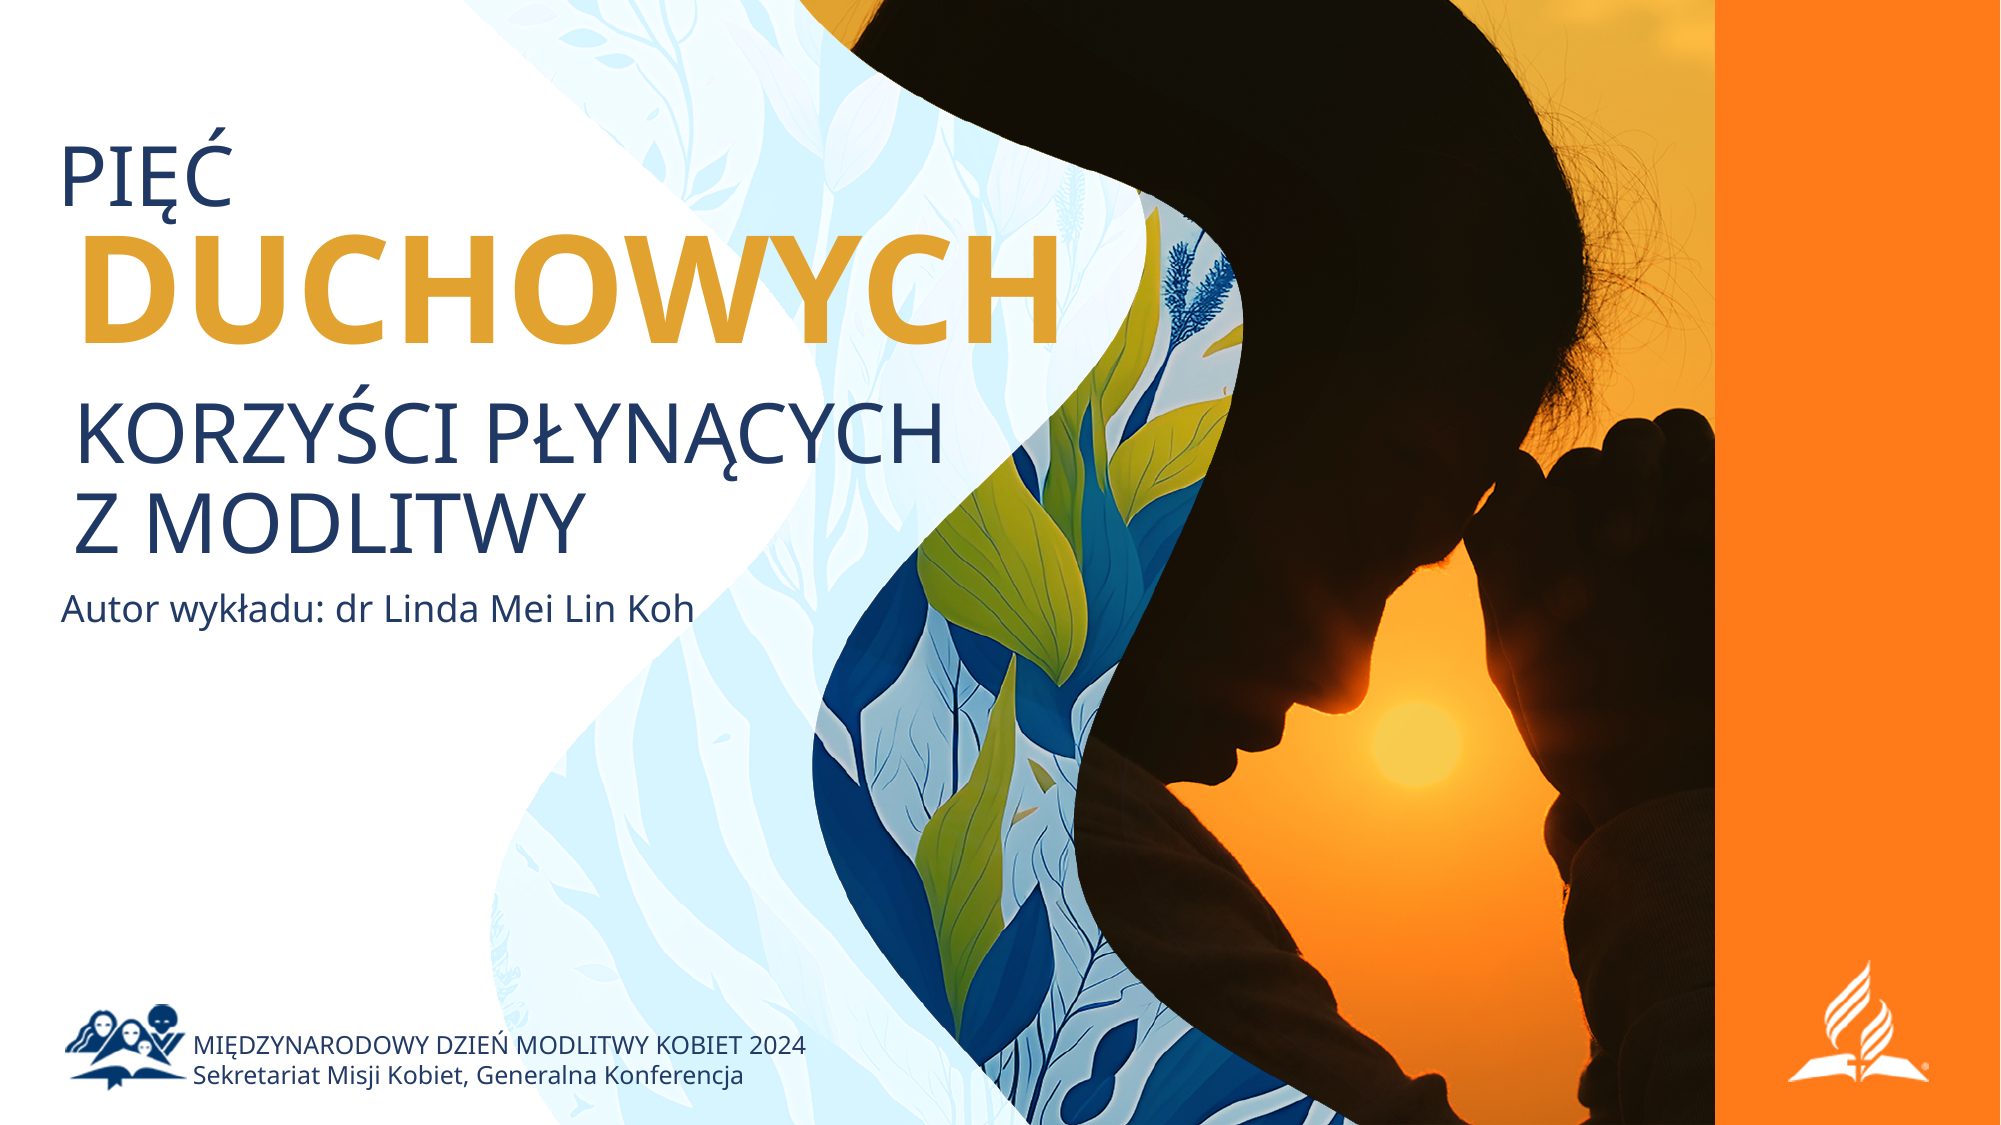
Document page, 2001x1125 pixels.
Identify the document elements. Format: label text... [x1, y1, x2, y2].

title PIĘĆ [57, 27, 912, 186]
picture [0, 0, 2001, 1125]
text_box MIĘDZYNARODOWY DZIEŃ MODLITWY KOBIET 2024 Sekretariat Misji Kobiet, Generalna Konferencja [178, 1021, 823, 1097]
subtitle Autor wykładu: dr Linda Mei Lin Koh [60, 590, 916, 693]
text_box DUCHOWYCH [57, 186, 1123, 382]
text_box KORZYŚCI PŁYNĄCYCH Z MODLITWY [58, 381, 1052, 579]
